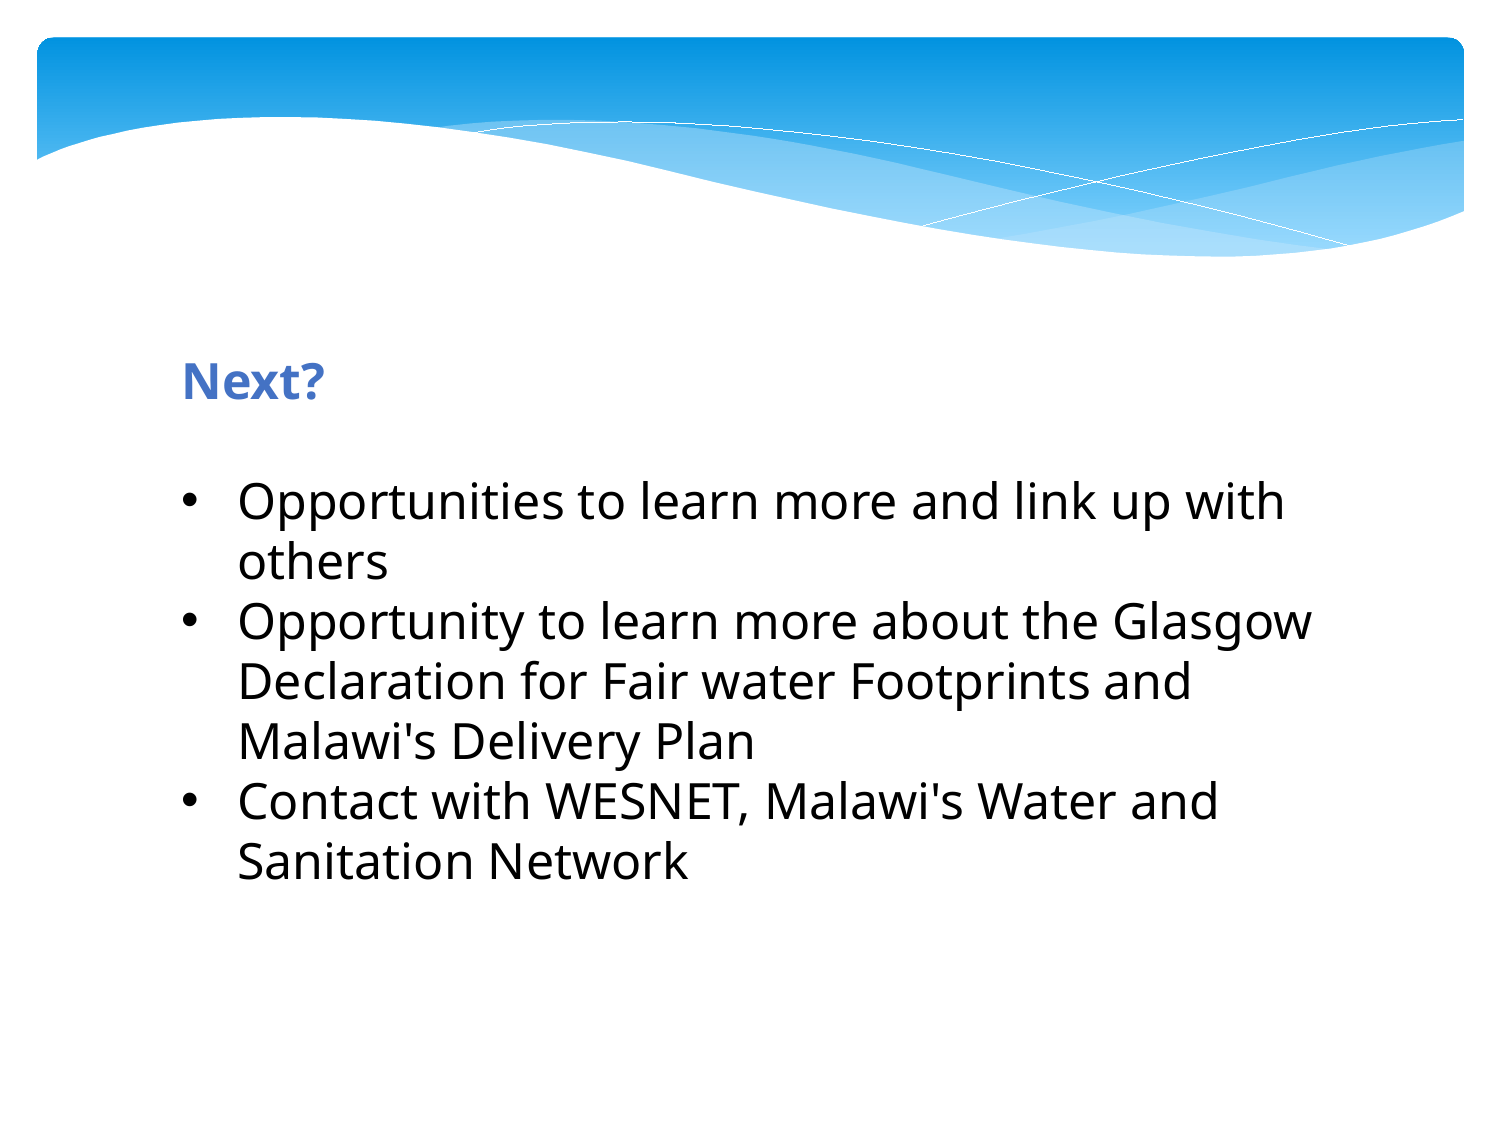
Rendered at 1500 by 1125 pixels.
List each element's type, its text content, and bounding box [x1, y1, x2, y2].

text_box Next? Opportunities to learn more and link up with others Opportunity to learn more about the Glasgow Declaration for Fair water Footprints and Malawi's Delivery Plan Contact with WESNET, Malawi's Water and Sanitation Network [166, 281, 1334, 957]
